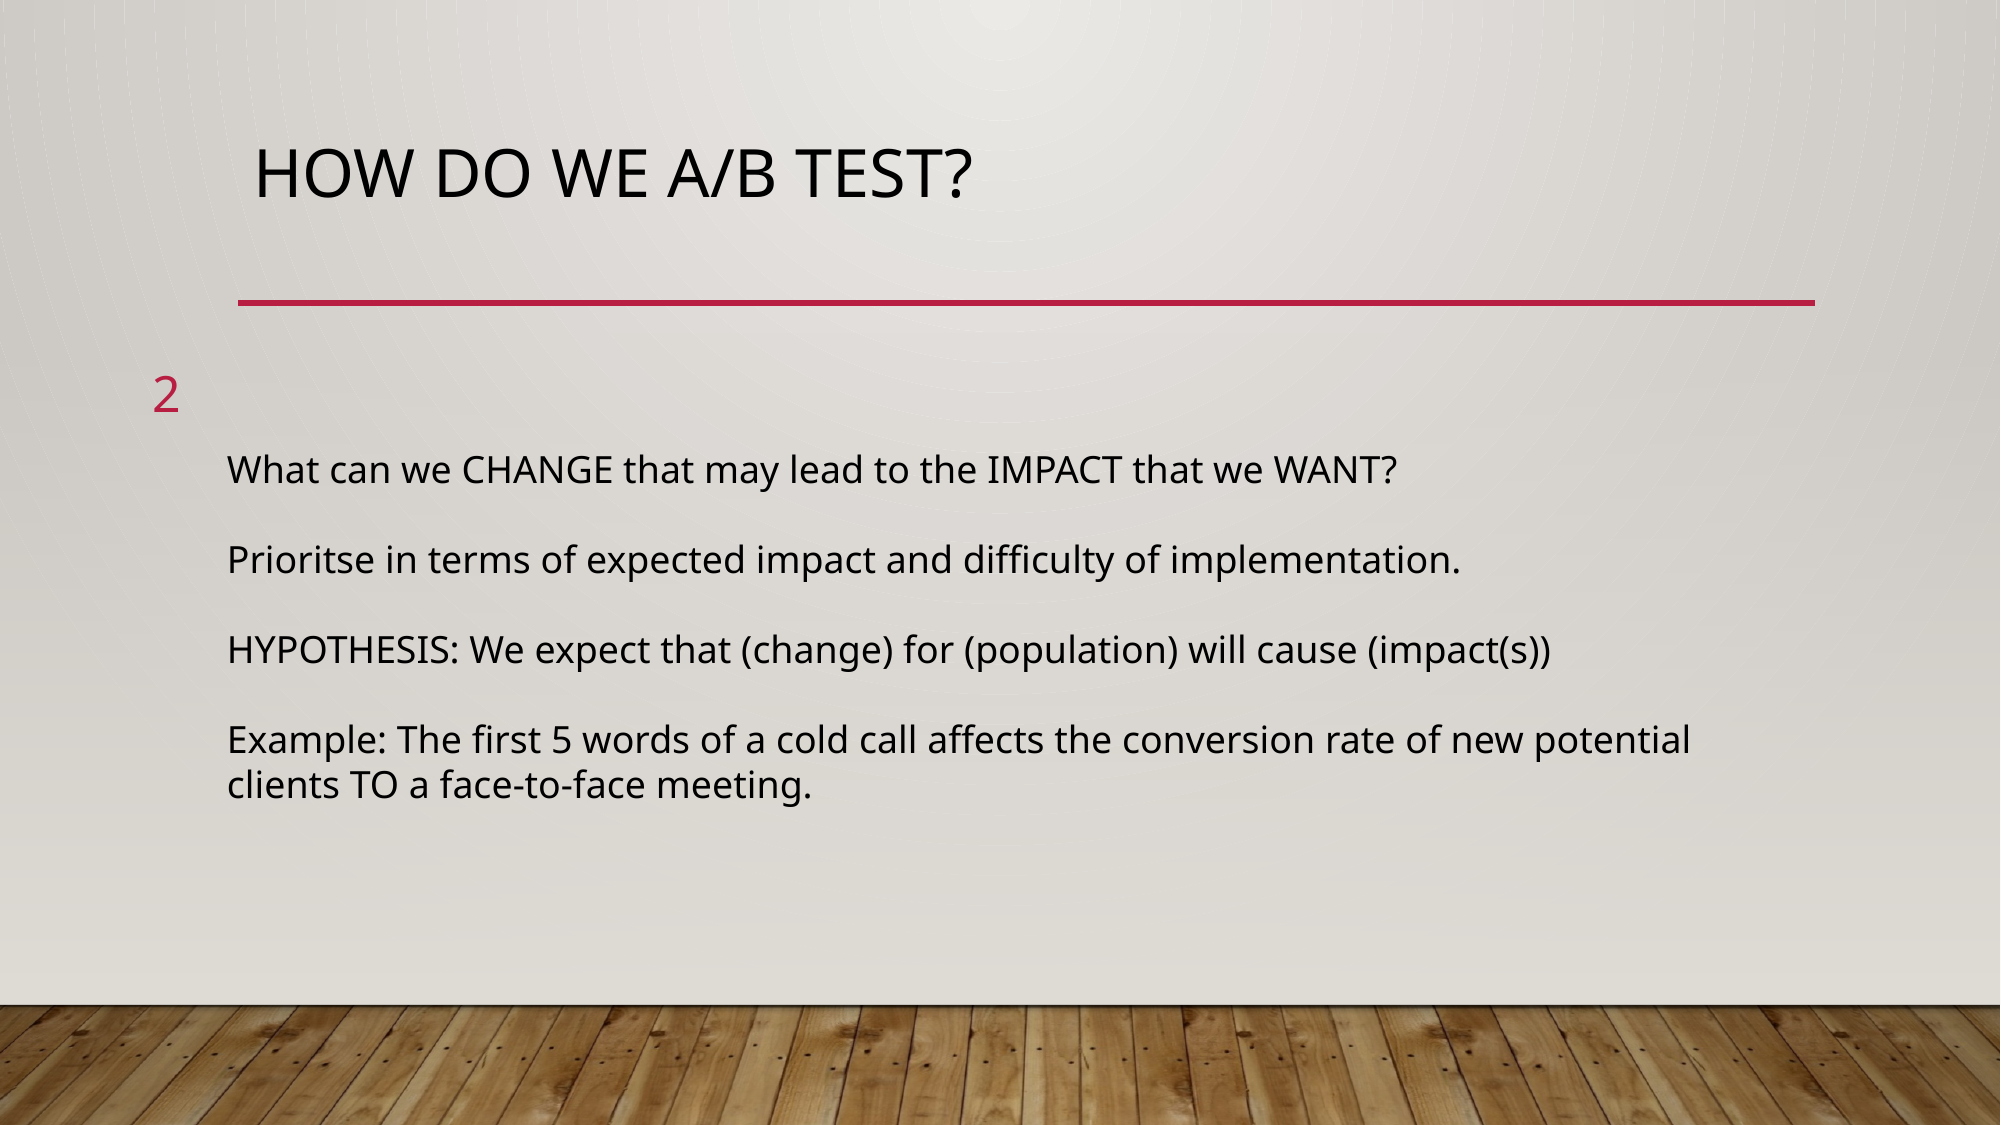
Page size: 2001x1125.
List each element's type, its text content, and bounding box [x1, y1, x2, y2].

text_box 2 [137, 355, 196, 431]
picture [0, 1005, 2000, 1125]
title How do we a/b test? [238, 131, 1814, 305]
text_box What can we CHANGE that may lead to the IMPACT that we WANT? Prioritse in terms of expected impact and difficulty of implementation. HYPOTHESIS: We expect that (change) for (population) will cause (impact(s)) Example: The first 5 words of a cold call affects the conversion rate of new potential clients TO a face-to-face meeting. [212, 393, 1750, 859]
